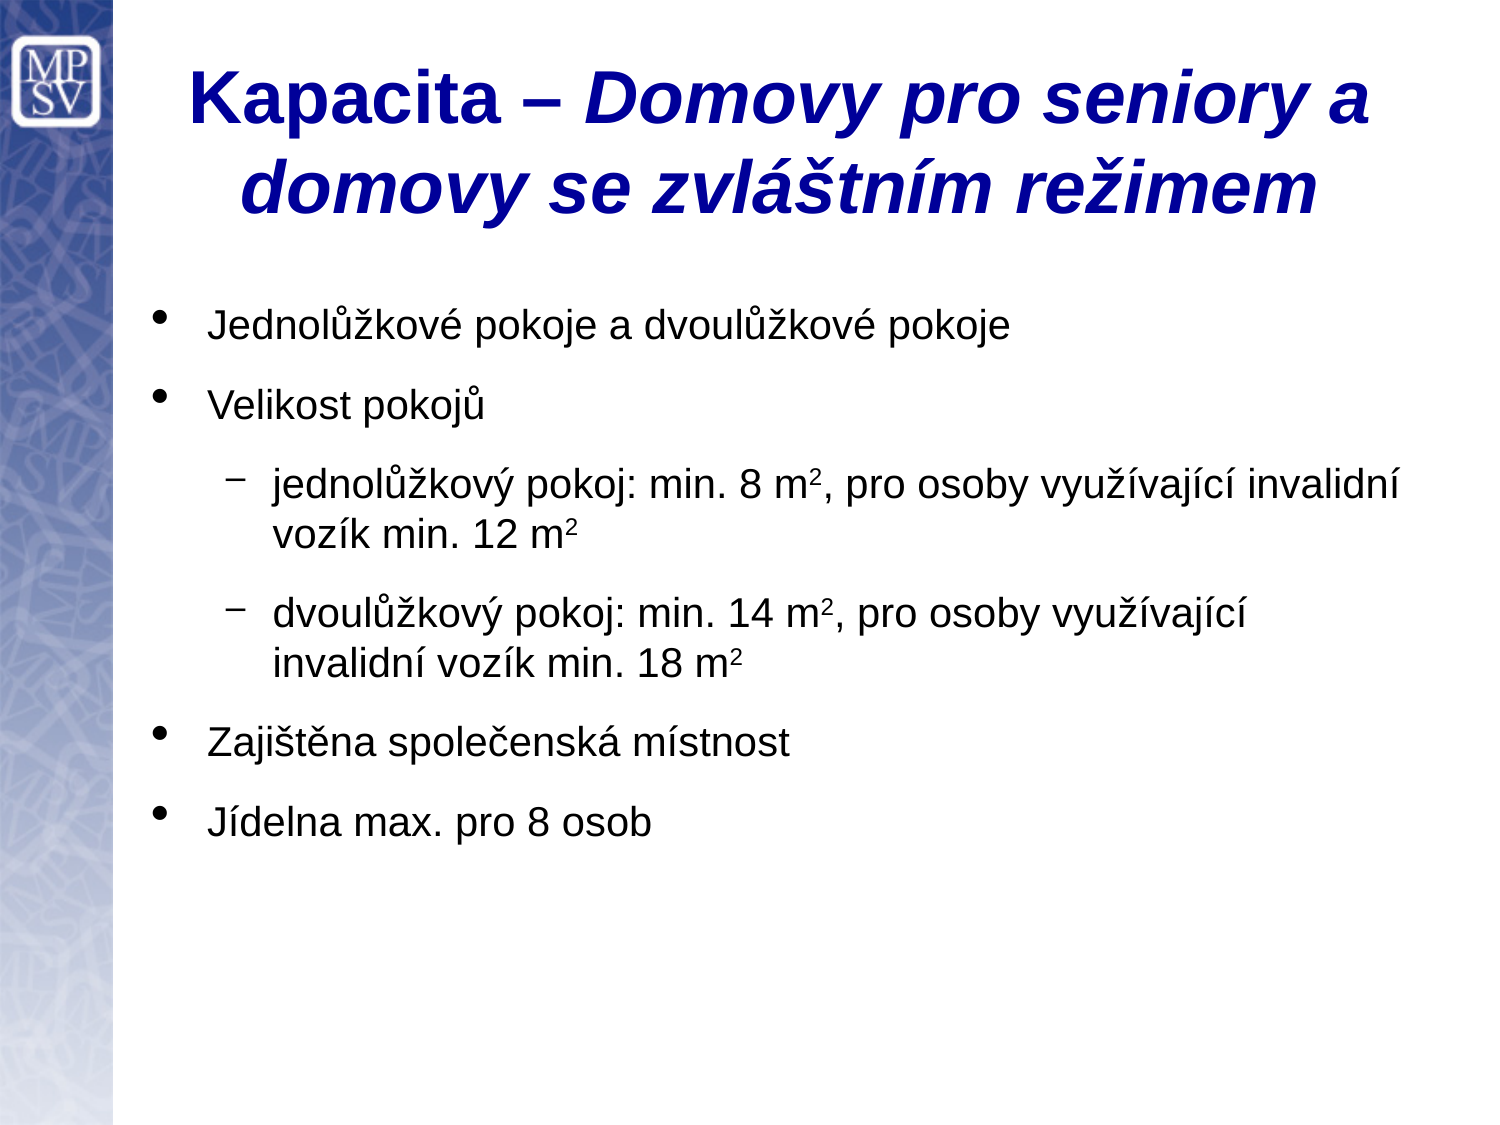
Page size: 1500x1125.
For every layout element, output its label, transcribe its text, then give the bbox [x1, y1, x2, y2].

picture [0, 0, 113, 1125]
title Kapacita – Domovy pro seniory a domovy se zvláštním režimem [135, 45, 1425, 233]
list Jednolůžkové pokoje a dvoulůžkové pokoje Velikost pokojů jednolůžkový pokoj: min. 8 m2, pro osoby využívající invalidní vozík min. 12 m2 dvoulůžkový pokoj: min. 14 m2, pro osoby využívající invalidní vozík min. 18 m2 Zajištěna společenská místnost Jídelna max. pro 8 osob [135, 290, 1426, 1034]
